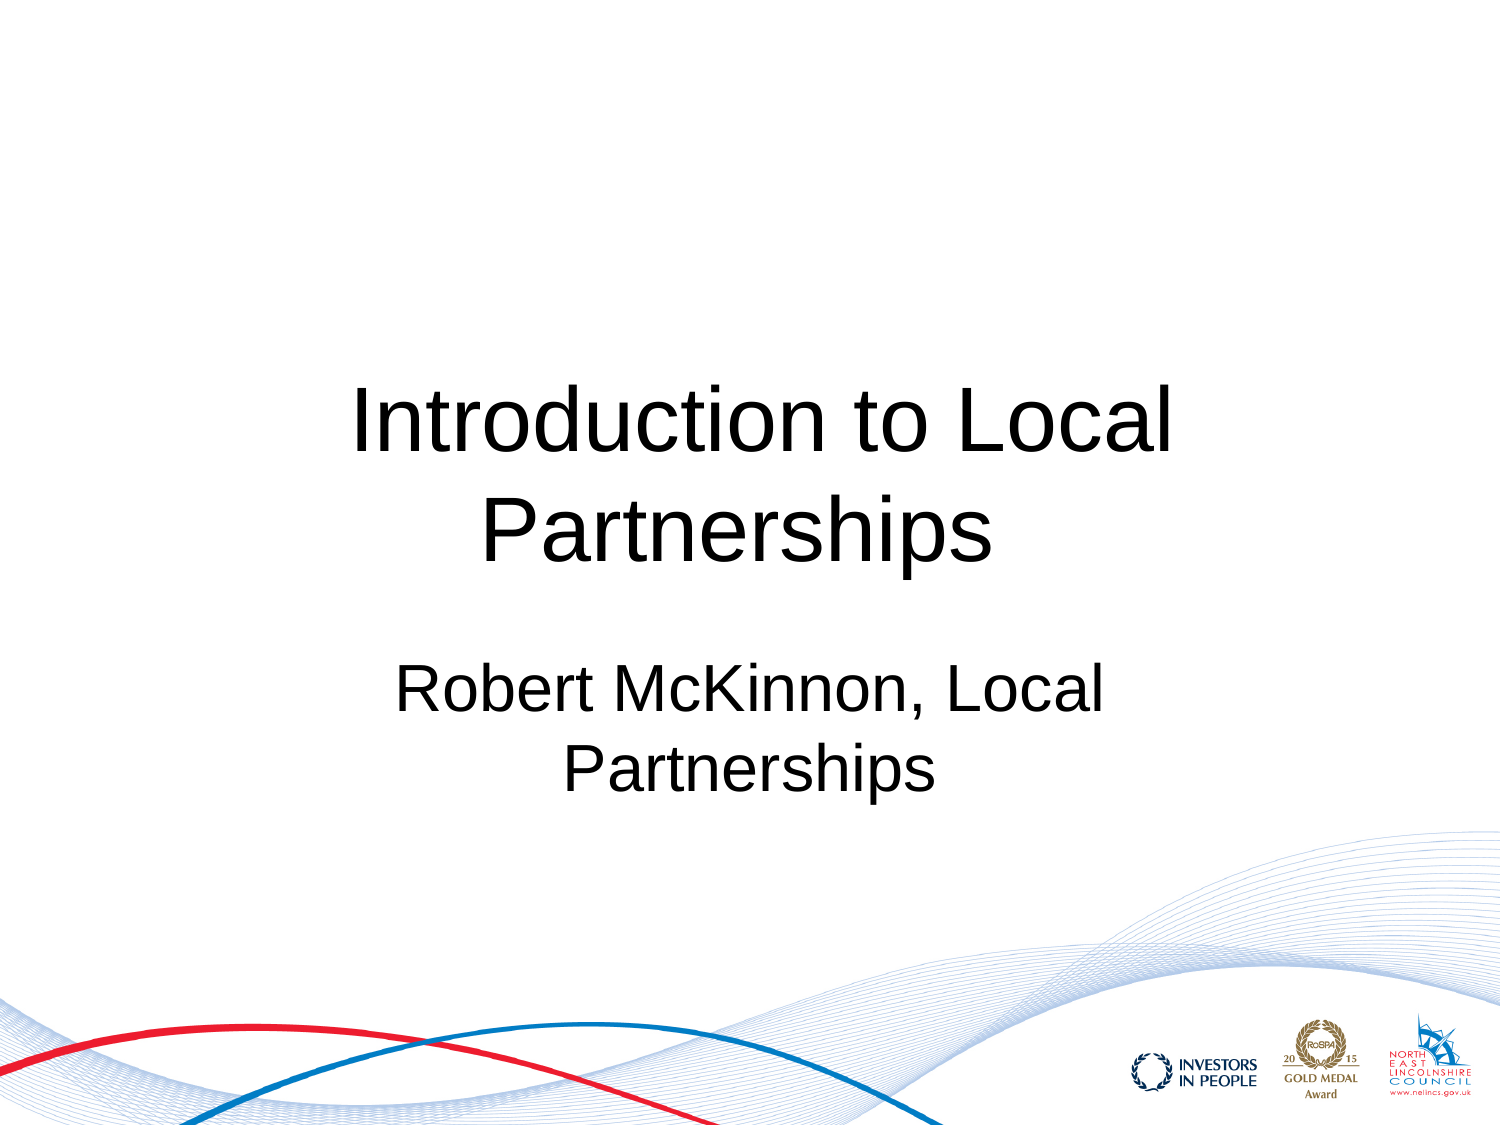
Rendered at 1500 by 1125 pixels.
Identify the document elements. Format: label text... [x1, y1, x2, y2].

picture [0, 0, 1500, 1125]
title Introduction to Local Partnerships [112, 349, 1388, 591]
subtitle Robert McKinnon, Local Partnerships [225, 637, 1275, 925]
